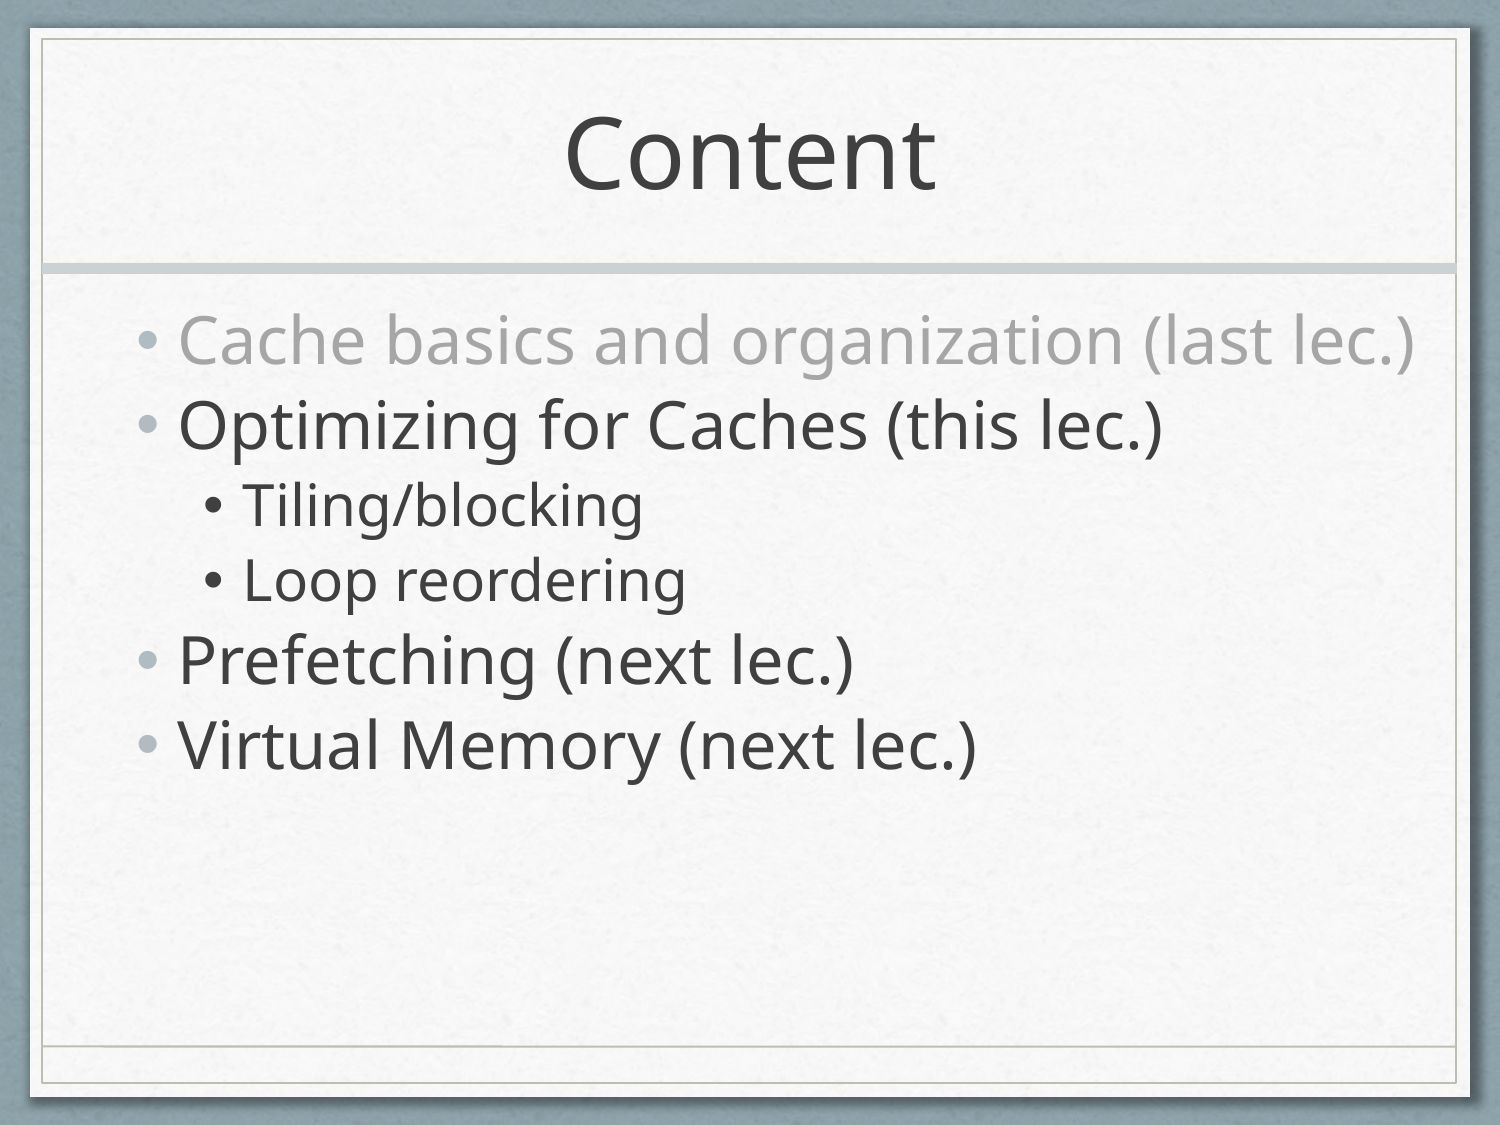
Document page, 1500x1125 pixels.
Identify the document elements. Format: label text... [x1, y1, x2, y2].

list Cache basics and organization (last lec.) Optimizing for Caches (this lec.) Tiling/blocking Loop reordering Prefetching (next lec.) Virtual Memory (next lec.) [39, 299, 1453, 1039]
title Content [147, 40, 1353, 260]
picture [30, 28, 1470, 1097]
